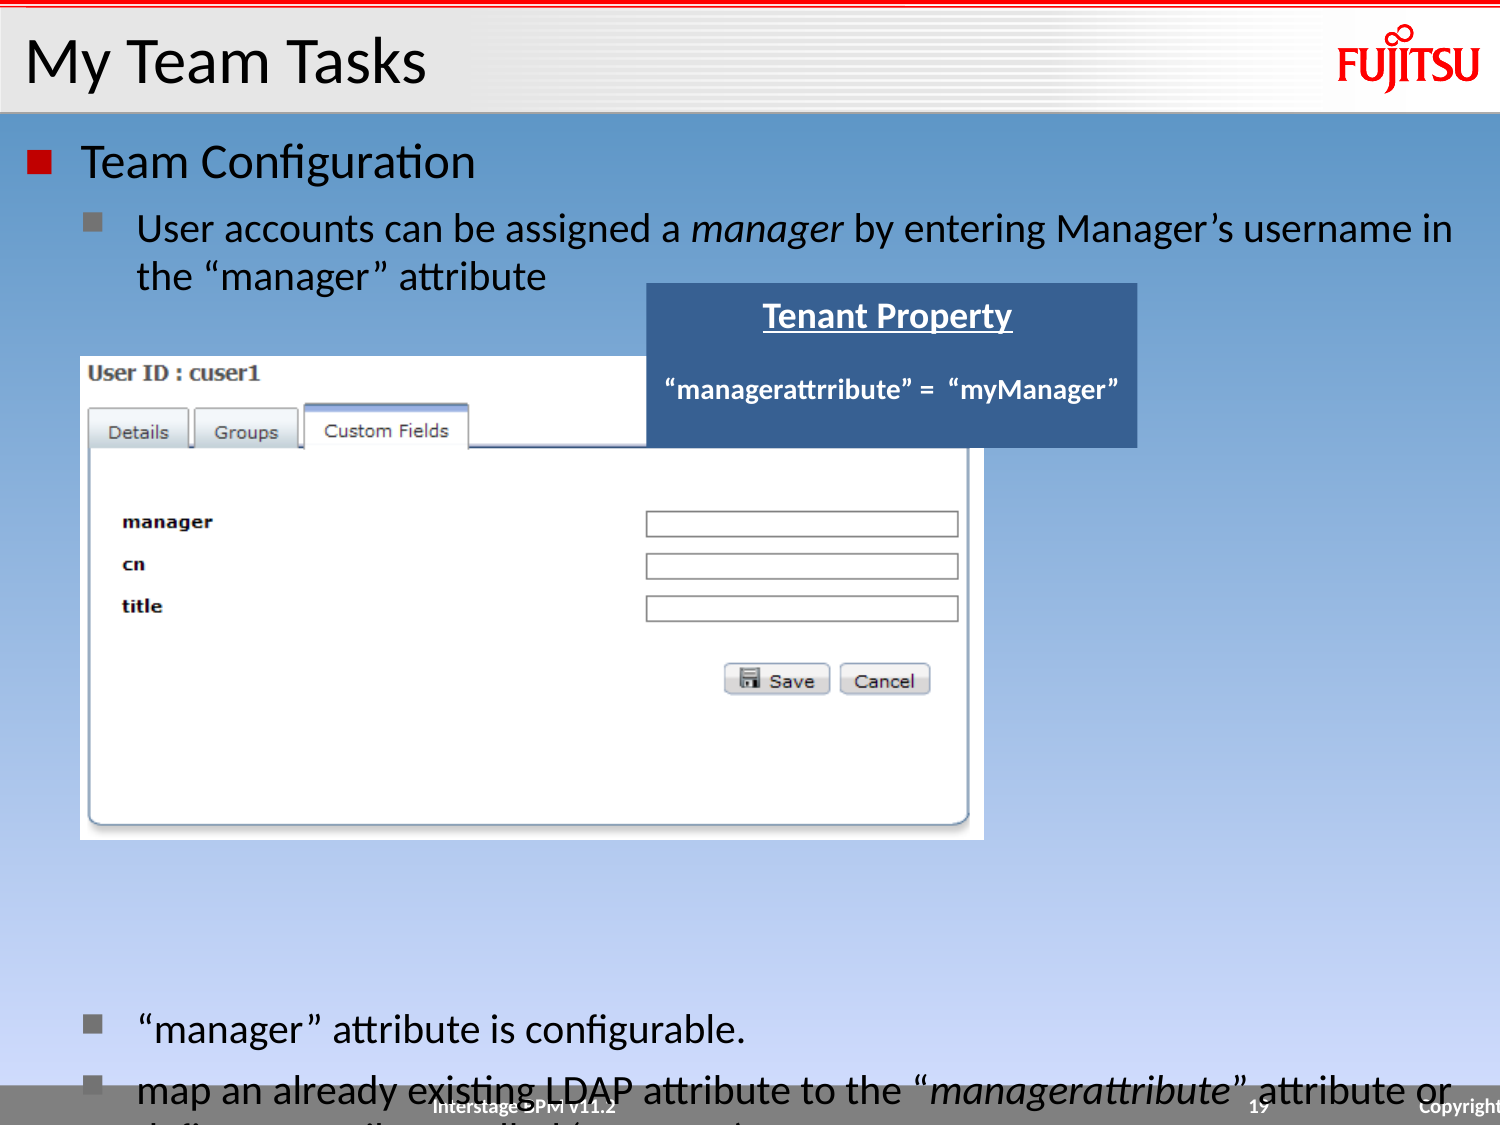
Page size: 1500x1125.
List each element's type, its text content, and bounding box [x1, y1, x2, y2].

picture [0, 8, 9, 112]
picture [80, 356, 984, 840]
title My Team Tasks [9, 0, 1318, 115]
list Team Configuration User accounts can be assigned a manager by entering Manager’s username in the “manager” attribute “manager” attribute is configurable. map an already existing LDAP attribute to the “managerattribute” attribute or define an attribute called ‘manager’. [9, 125, 1490, 1075]
text_box Tenant Property “managerattrribute” = “myManager” [646, 283, 1138, 448]
picture [1318, 8, 1500, 112]
